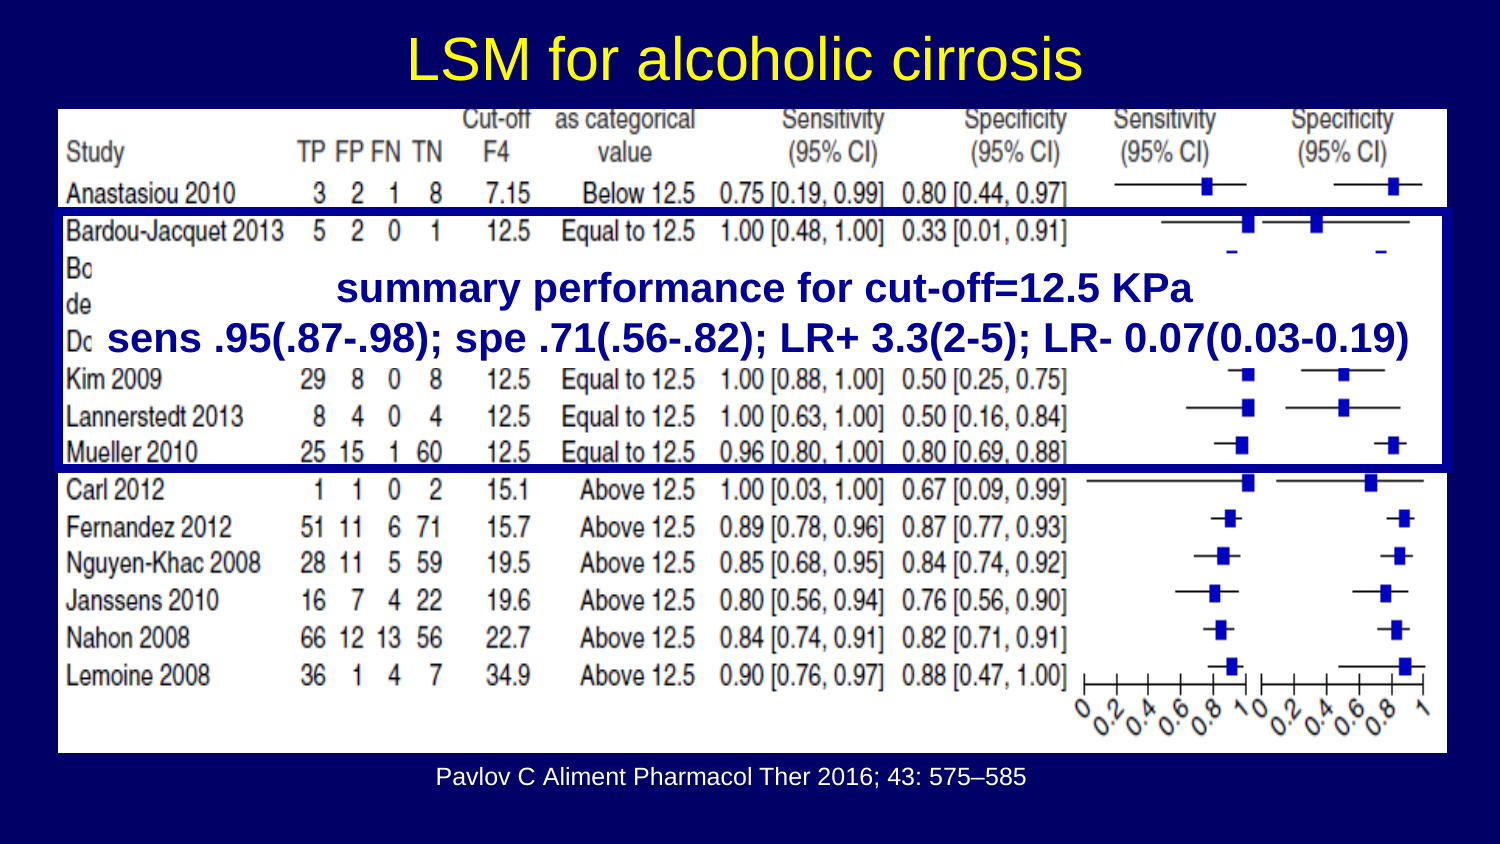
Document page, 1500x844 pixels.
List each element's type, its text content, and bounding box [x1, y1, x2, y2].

picture [57, 108, 1448, 754]
title LSM for alcoholic cirrosis [267, 2, 1224, 107]
text_box Pavlov C Aliment Pharmacol Ther 2016; 43: 575–585 [420, 762, 1044, 798]
